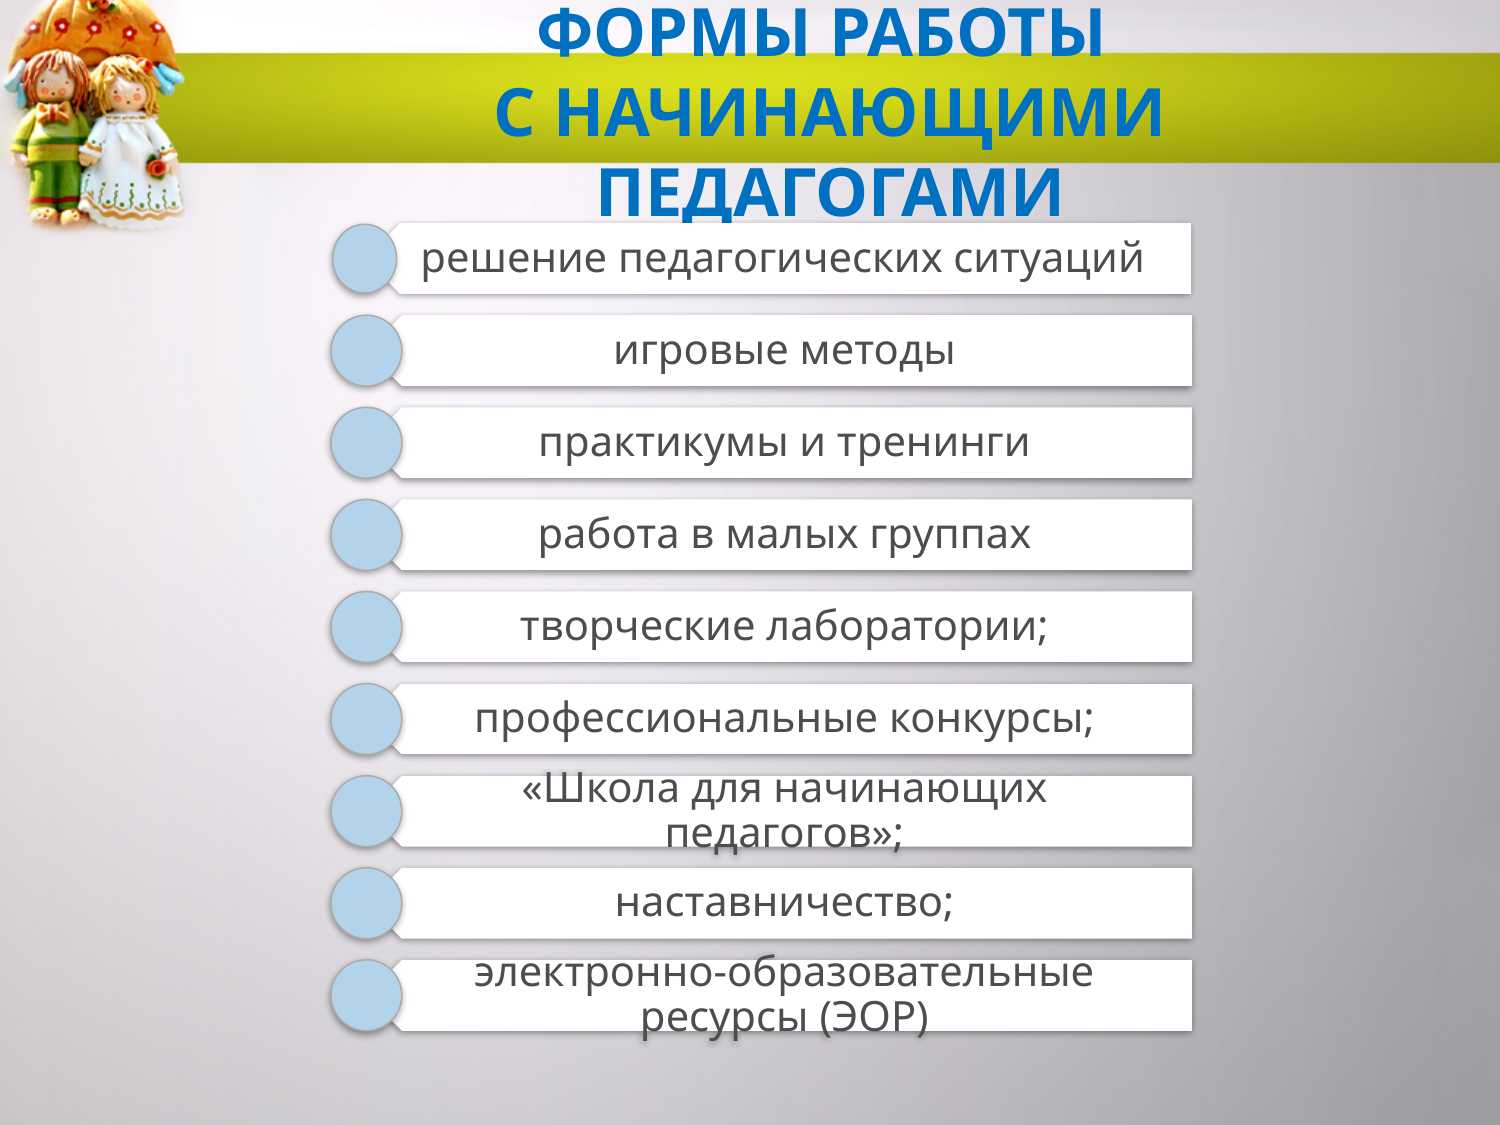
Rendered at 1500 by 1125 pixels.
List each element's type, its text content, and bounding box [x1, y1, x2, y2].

title Формы работы с начинающими педагогами [235, 71, 1426, 148]
picture [0, 0, 1500, 1125]
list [140, 222, 1419, 1044]
